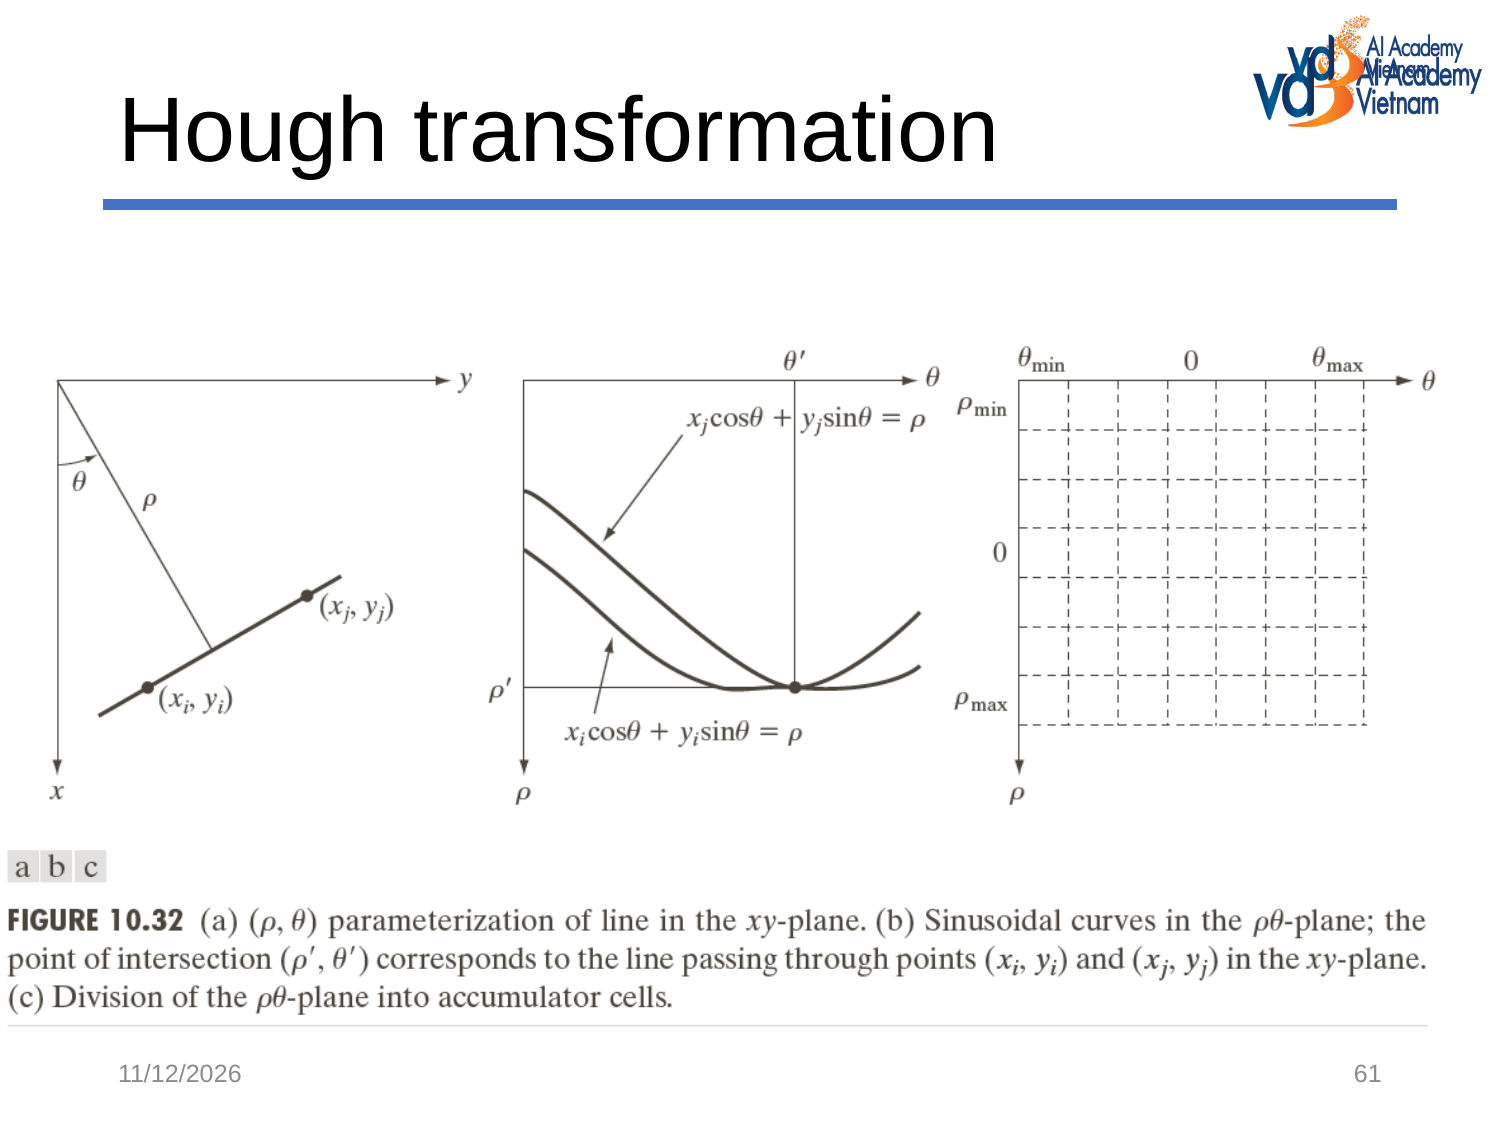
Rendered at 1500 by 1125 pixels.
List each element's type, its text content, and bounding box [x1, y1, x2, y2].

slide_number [103, 1042, 441, 1103]
slide_number 61 [1059, 1042, 1397, 1103]
picture [48, 337, 1440, 815]
title Hough transformation [103, 59, 1397, 204]
picture [0, 844, 1441, 1041]
picture [1253, 15, 1482, 127]
